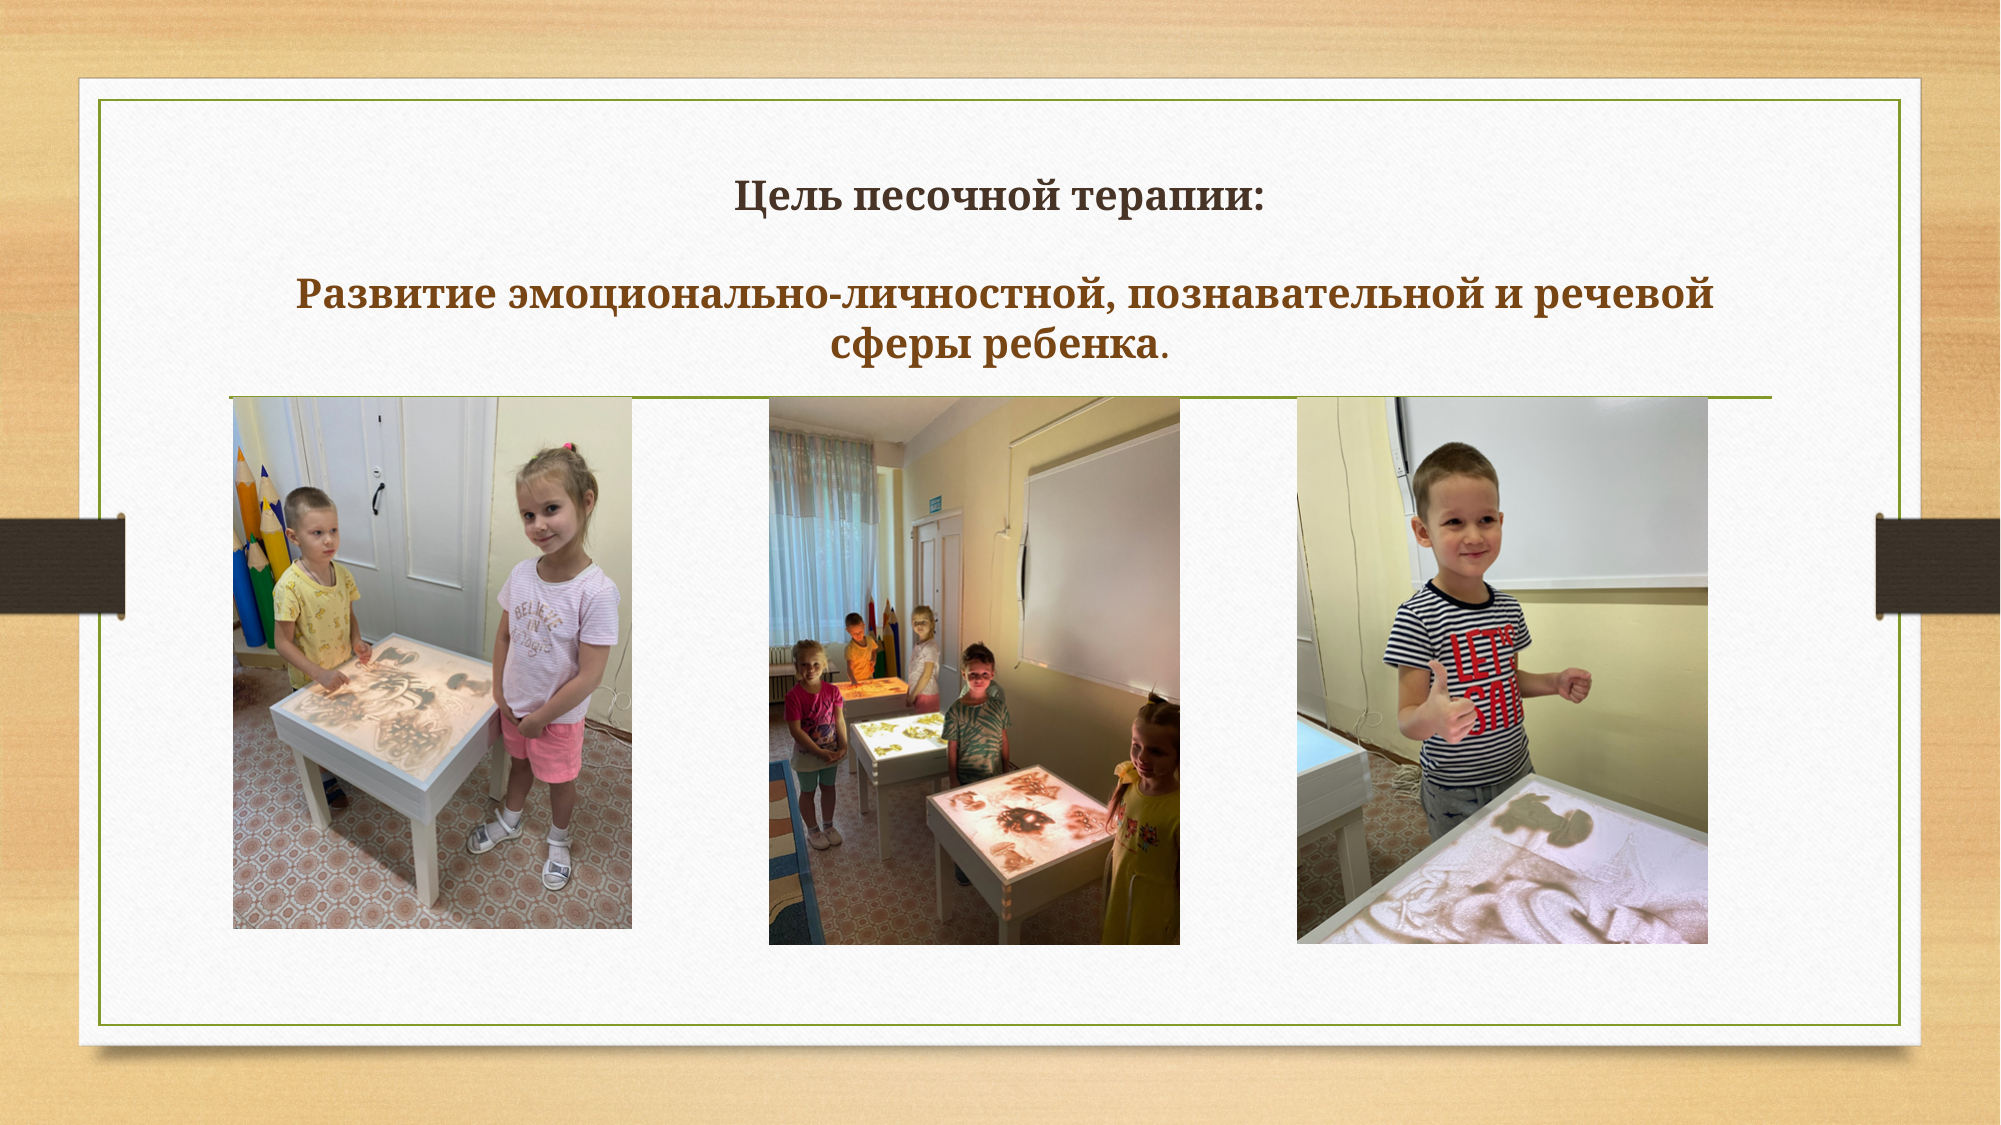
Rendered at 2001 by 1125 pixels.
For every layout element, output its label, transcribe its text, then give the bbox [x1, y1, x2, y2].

title Цель песочной терапии: Развитие эмоционально-личностной, познавательной и речевой сферы ребенка. [212, 161, 1788, 375]
picture [0, 0, 2001, 1125]
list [233, 397, 632, 929]
